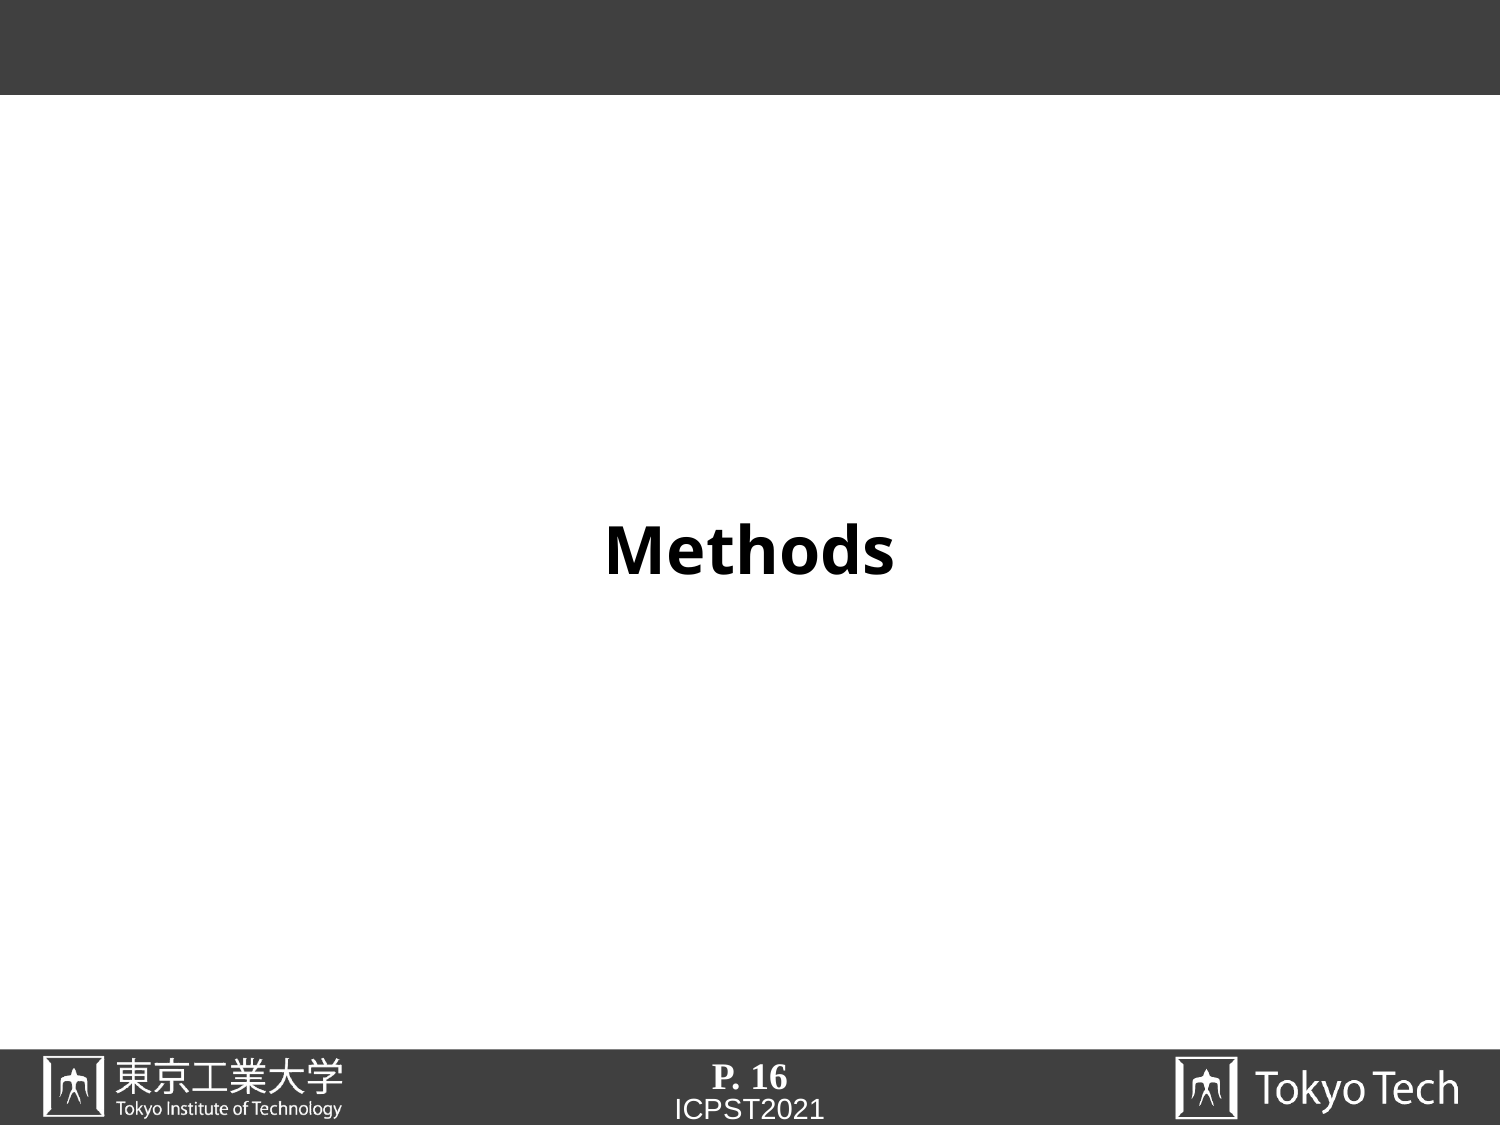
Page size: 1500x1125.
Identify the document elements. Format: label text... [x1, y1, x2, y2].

title Methods [11, 207, 1489, 888]
slide_number P. 16 [663, 1058, 837, 1091]
picture [1172, 1055, 1459, 1121]
picture [41, 1054, 343, 1120]
